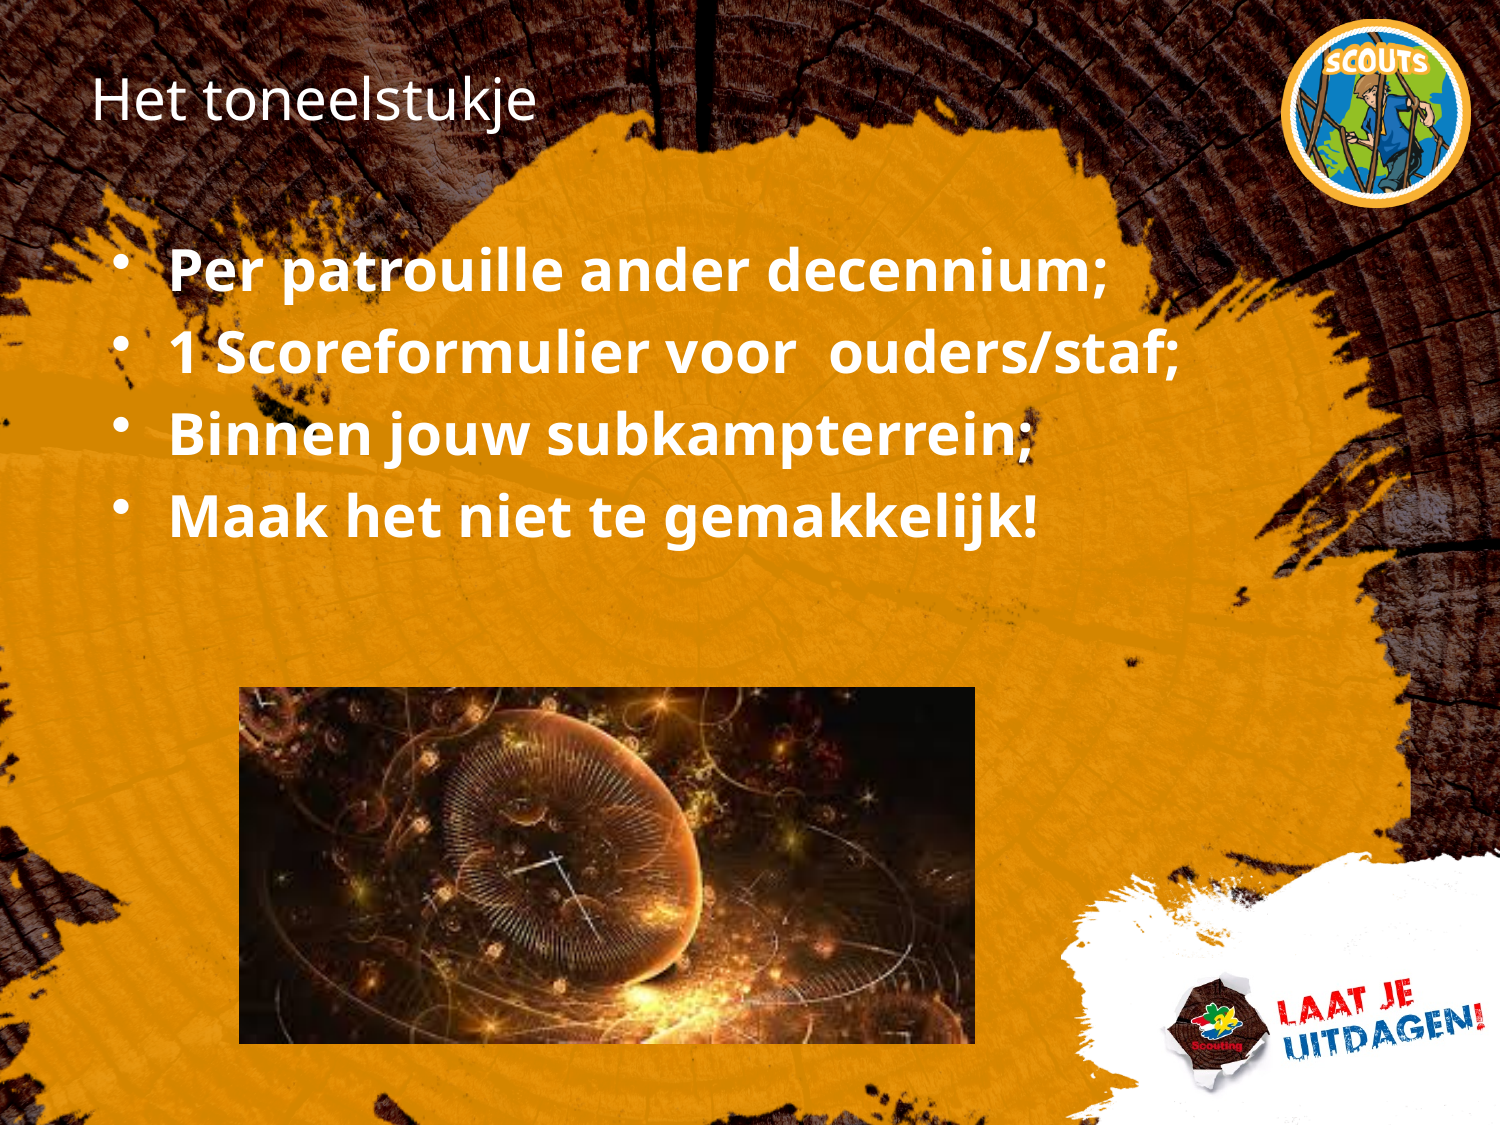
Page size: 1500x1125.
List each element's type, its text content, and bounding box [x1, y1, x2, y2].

title Het toneelstukje [75, 45, 1247, 149]
list Per patrouille ander decennium; 1 Scoreformulier voor ouders/staf; Binnen jouw subkampterrein; Maak het niet te gemakkelijk! [96, 226, 1350, 686]
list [239, 687, 976, 1044]
picture [0, 0, 1500, 1125]
